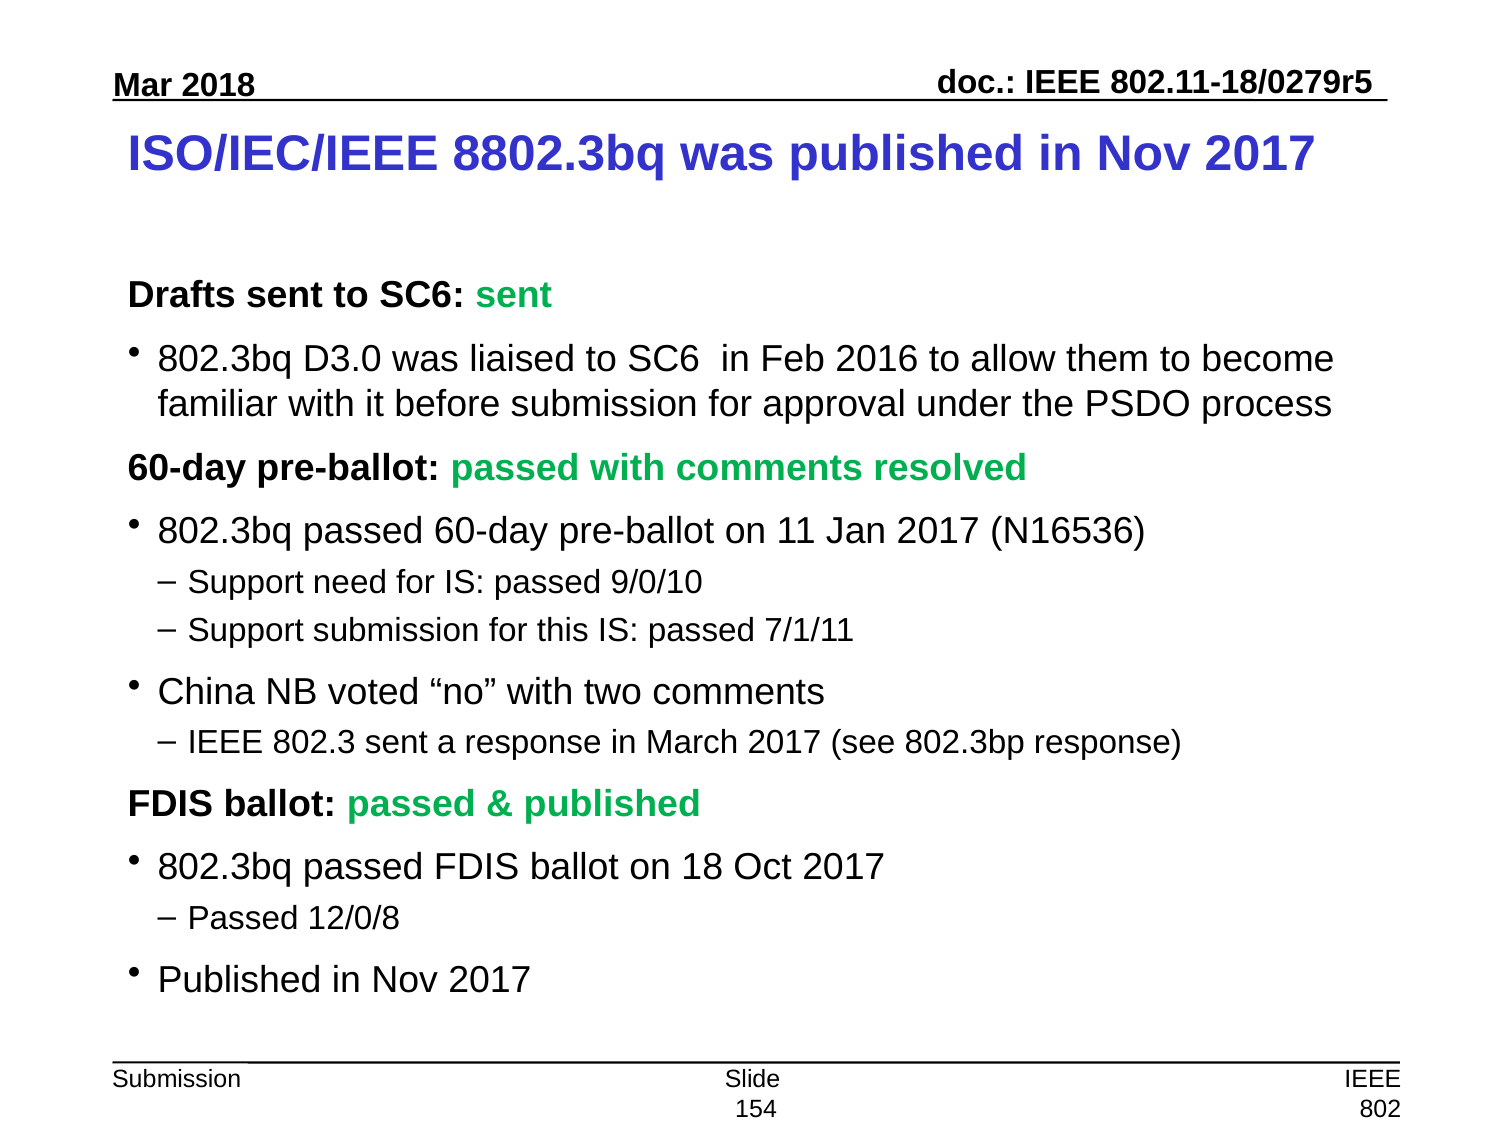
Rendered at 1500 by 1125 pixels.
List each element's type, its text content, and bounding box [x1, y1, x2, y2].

slide_number Slide 154 [709, 1061, 803, 1093]
footer IEEE 802 [1320, 1061, 1402, 1093]
list Drafts sent to SC6: sent 802.3bq D3.0 was liaised to SC6 in Feb 2016 to allow them to become familiar with it before submission for approval under the PSDO process 60-day pre-ballot: passed with comments resolved 802.3bq passed 60-day pre-ballot on 11 Jan 2017 (N16536) Support need for IS: passed 9/0/10 Support submission for this IS: passed 7/1/11 China NB voted “no” with two comments IEEE 802.3 sent a response in March 2017 (see 802.3bp response) FDIS ballot: passed & published 802.3bq passed FDIS ballot on 18 Oct 2017 Passed 12/0/8 Published in Nov 2017 [112, 262, 1388, 938]
title ISO/IEC/IEEE 8802.3bq was published in Nov 2017 [112, 112, 1388, 262]
